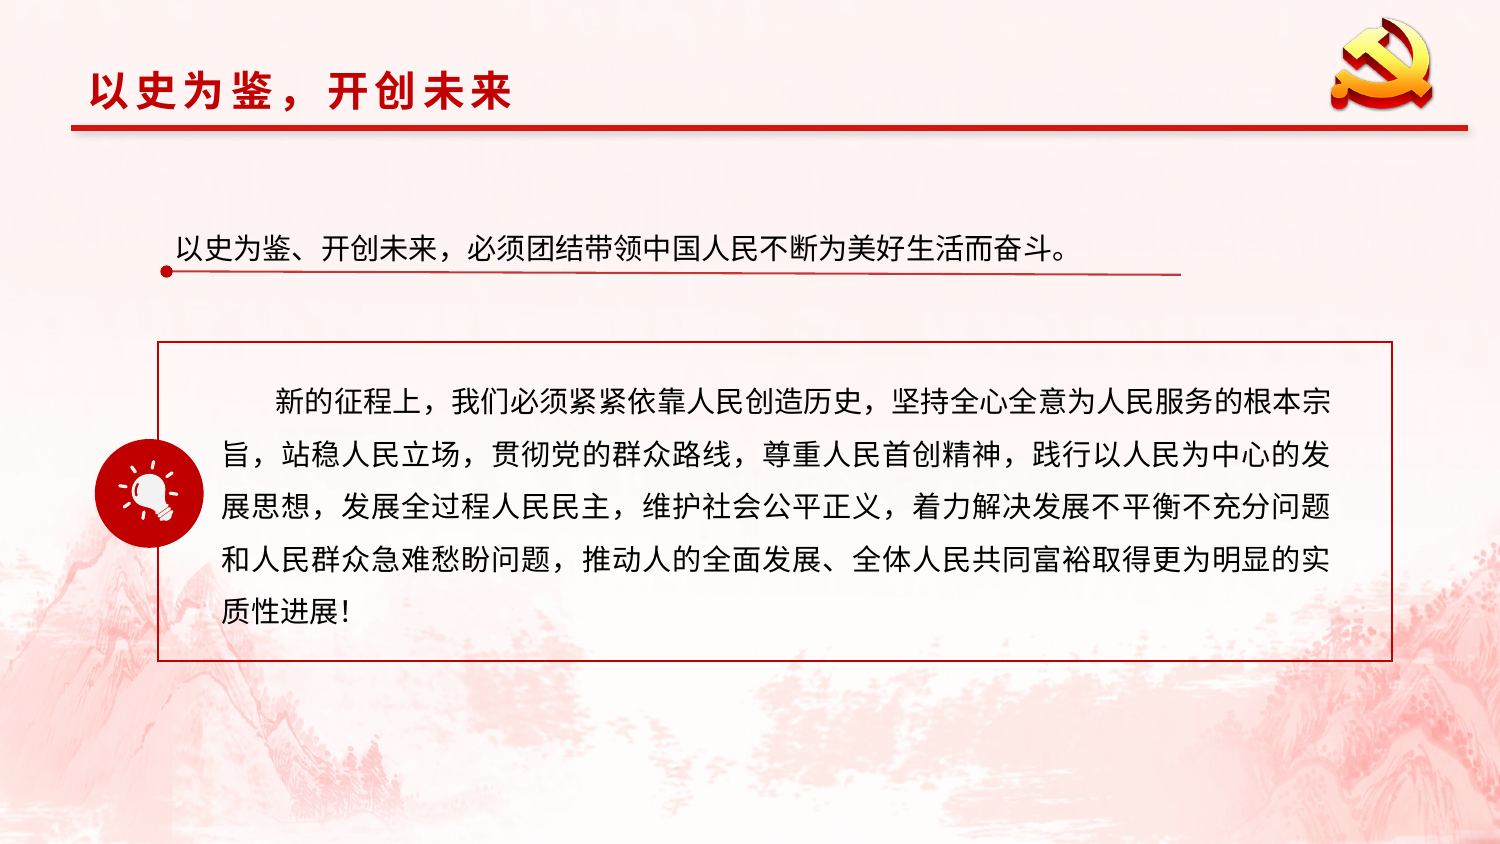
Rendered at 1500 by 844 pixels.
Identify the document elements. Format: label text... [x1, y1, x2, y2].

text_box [94, 342, 1392, 662]
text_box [160, 222, 1182, 278]
picture [1319, 0, 1448, 135]
text_box 以史为鉴，开创未来 [72, 57, 1257, 122]
